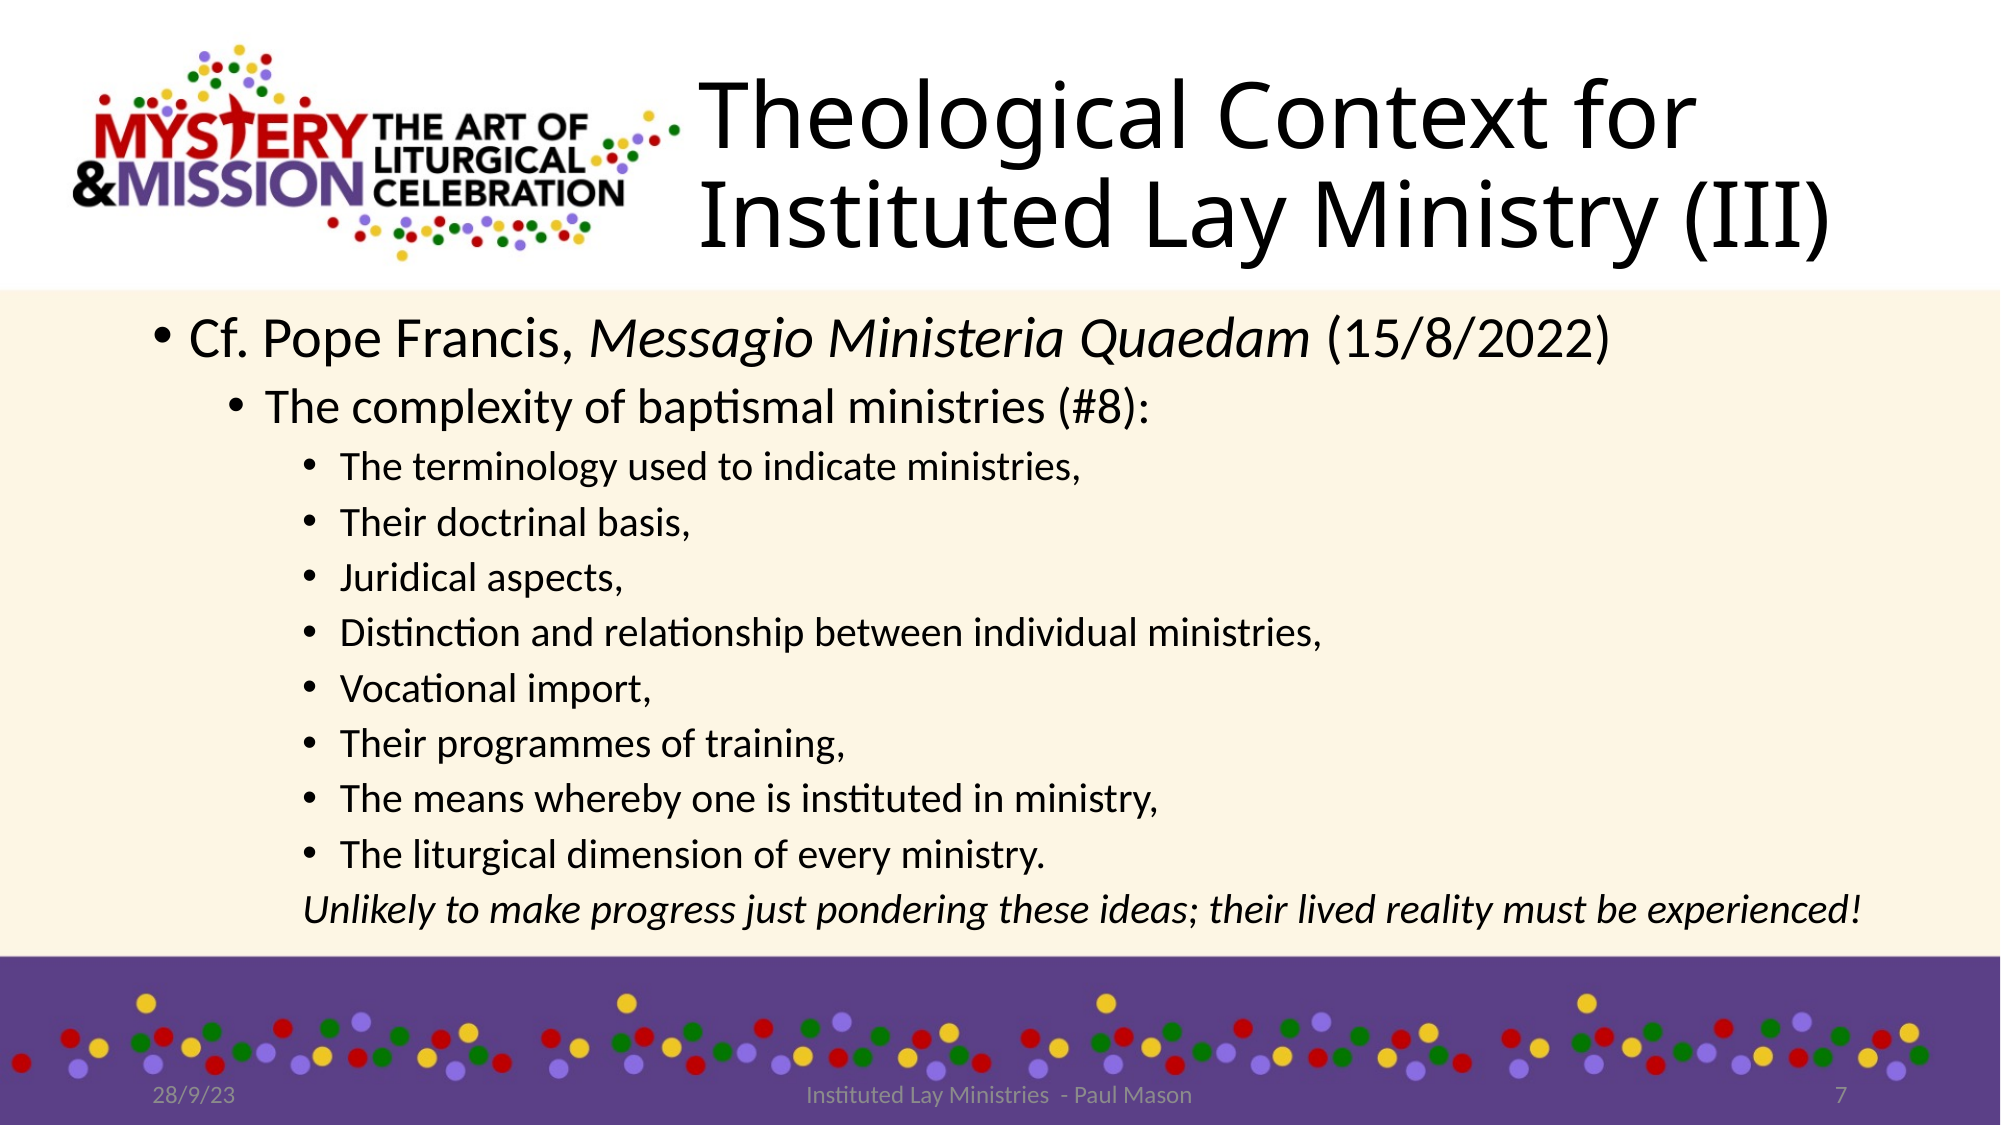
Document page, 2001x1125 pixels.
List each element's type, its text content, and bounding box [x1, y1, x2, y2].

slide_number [137, 1063, 588, 1124]
title Theological Context for Instituted Lay Ministry (III) [683, 59, 1863, 278]
footer Instituted Lay Ministries - Paul Mason [662, 1063, 1338, 1124]
slide_number 7 [1412, 1063, 1863, 1124]
picture [0, 0, 2001, 1125]
list Cf. Pope Francis, Messagio Ministeria Quaedam (15/8/2022) The complexity of baptismal ministries (#8): The terminology used to indicate ministries, Their doctrinal basis, Juridical aspects, Distinction and relationship between individual ministries, Vocational import, Their programmes of training, The means whereby one is instituted in ministry, The liturgical dimension of every ministry. Unlikely to make progress just pondering these ideas; their lived reality must be experienced! [137, 299, 1896, 1014]
